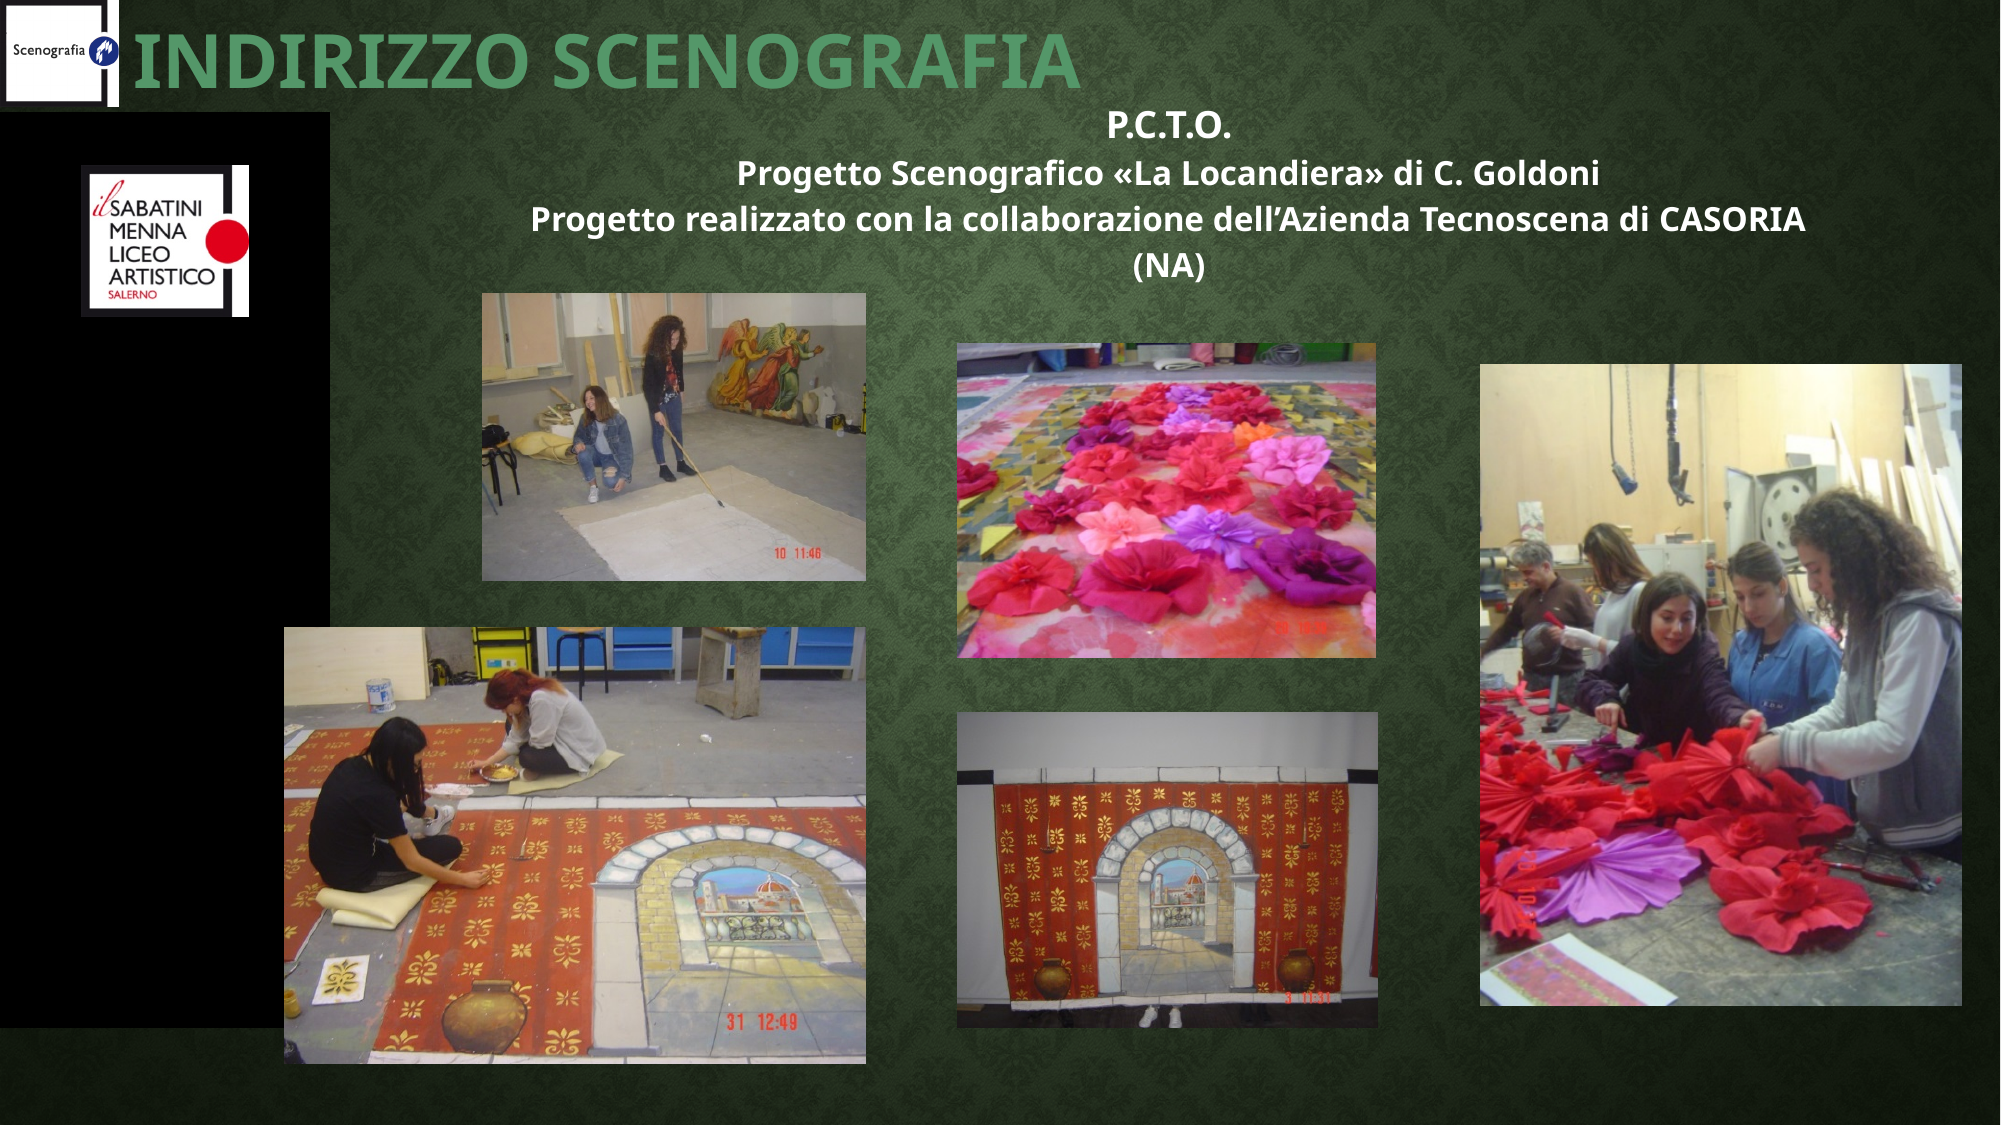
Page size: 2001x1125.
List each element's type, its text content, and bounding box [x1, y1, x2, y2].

text_box Indirizzo Scenografia [124, 6, 1169, 112]
picture [956, 712, 1379, 1029]
text_box P.C.T.O. Progetto Scenografico «La Locandiera» di C. Goldoni Progetto realizzato con la collaborazione dell’Azienda Tecnoscena di CASORIA (NA) [478, 86, 1860, 292]
picture [481, 292, 867, 582]
picture [1479, 363, 1962, 1007]
picture [956, 343, 1377, 658]
picture [0, 0, 119, 108]
picture [80, 165, 250, 317]
picture [283, 626, 866, 1064]
text_box [0, 111, 331, 1029]
